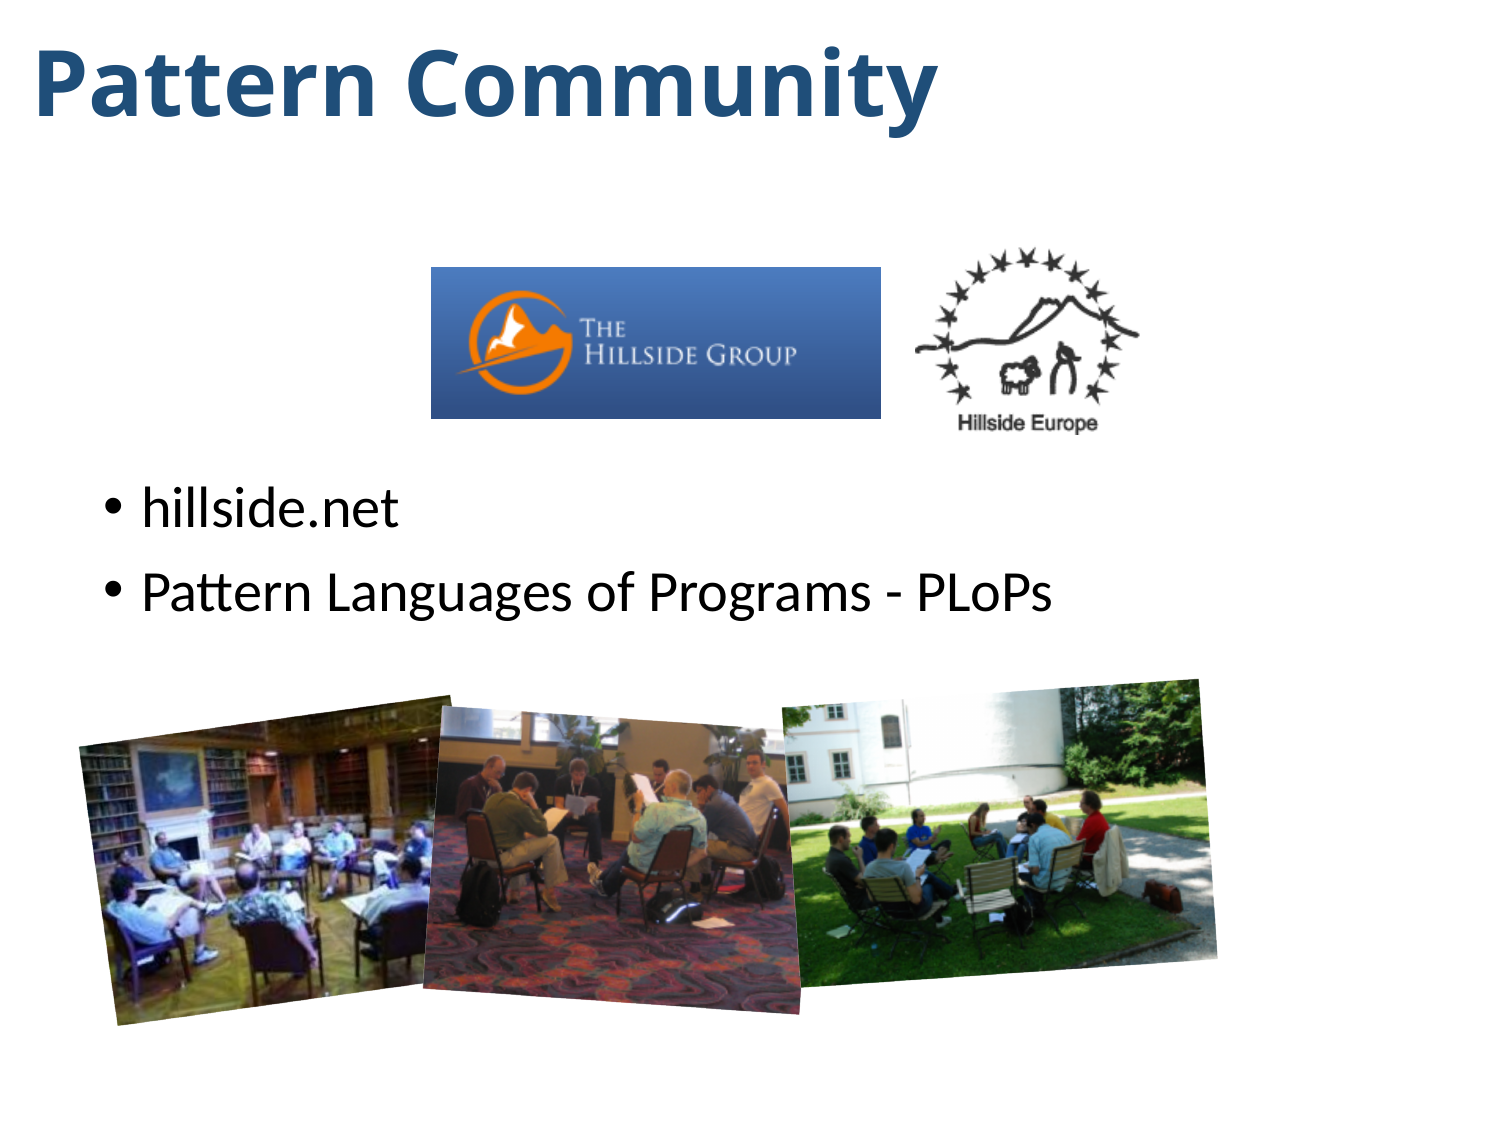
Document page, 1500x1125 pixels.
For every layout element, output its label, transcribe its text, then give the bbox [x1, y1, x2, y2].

title Pattern Community [15, 27, 1310, 146]
picture [80, 679, 1217, 1025]
list hillside.net Pattern Languages of Programs - PLoPs [88, 469, 1439, 889]
picture [915, 243, 1176, 435]
picture [431, 267, 881, 419]
